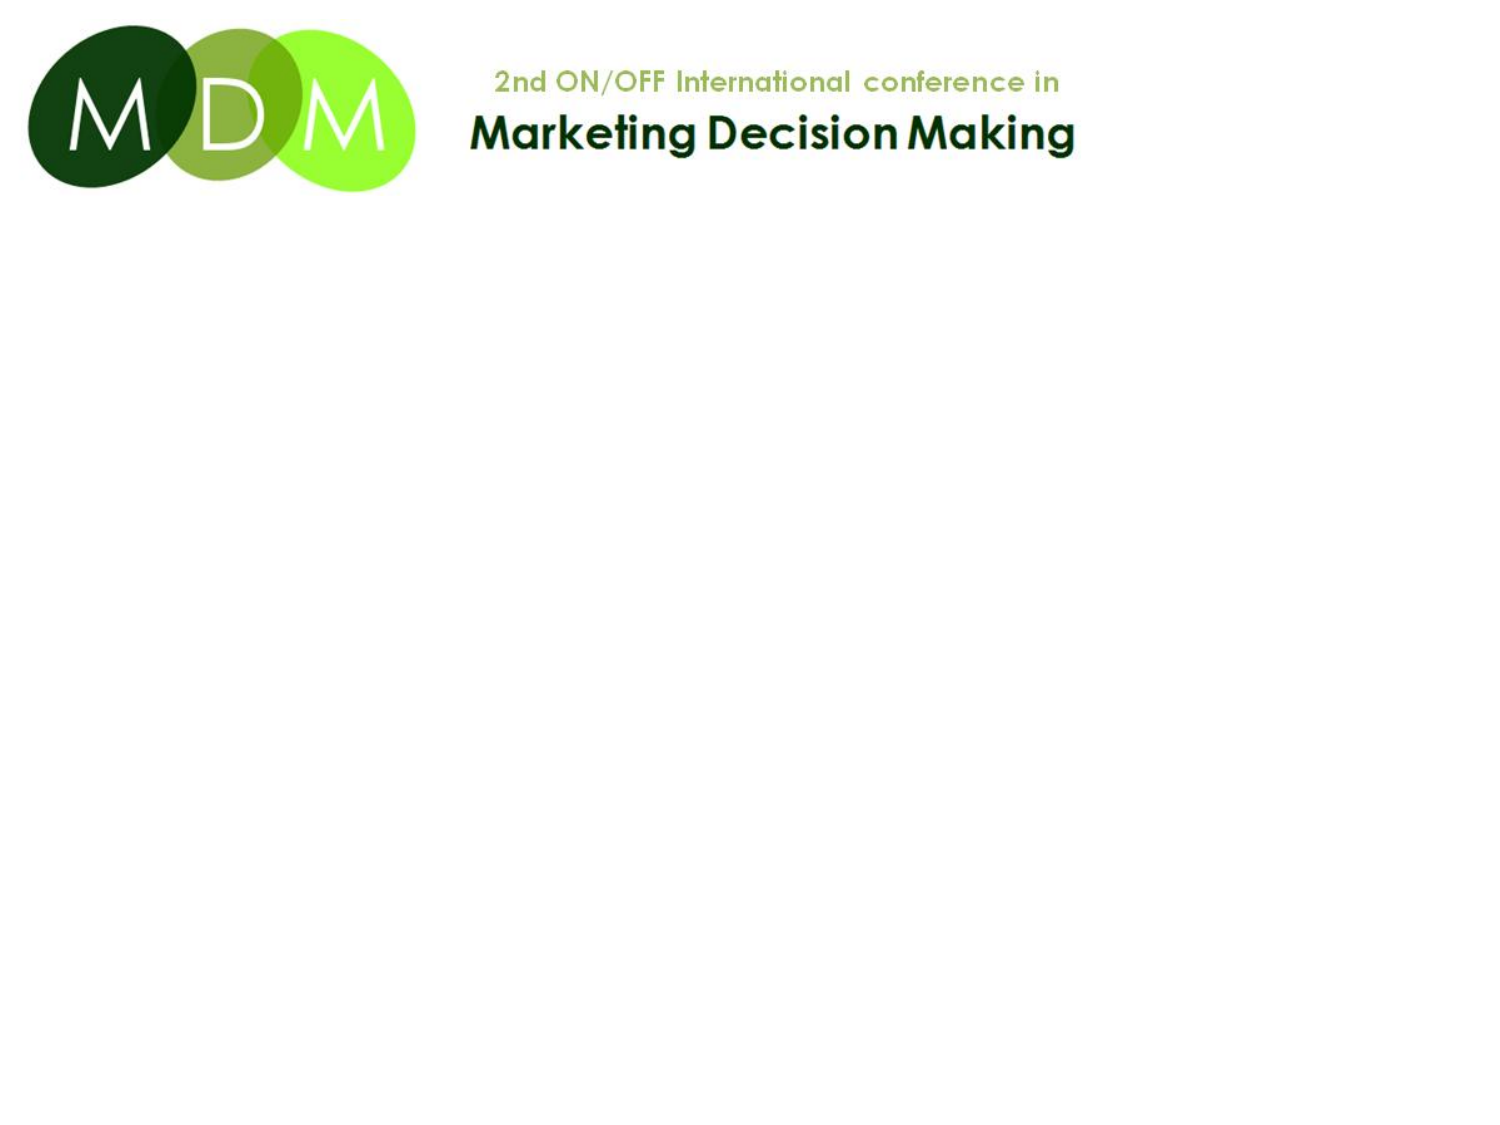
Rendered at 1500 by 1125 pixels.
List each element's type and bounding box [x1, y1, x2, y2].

picture [0, 18, 1107, 196]
